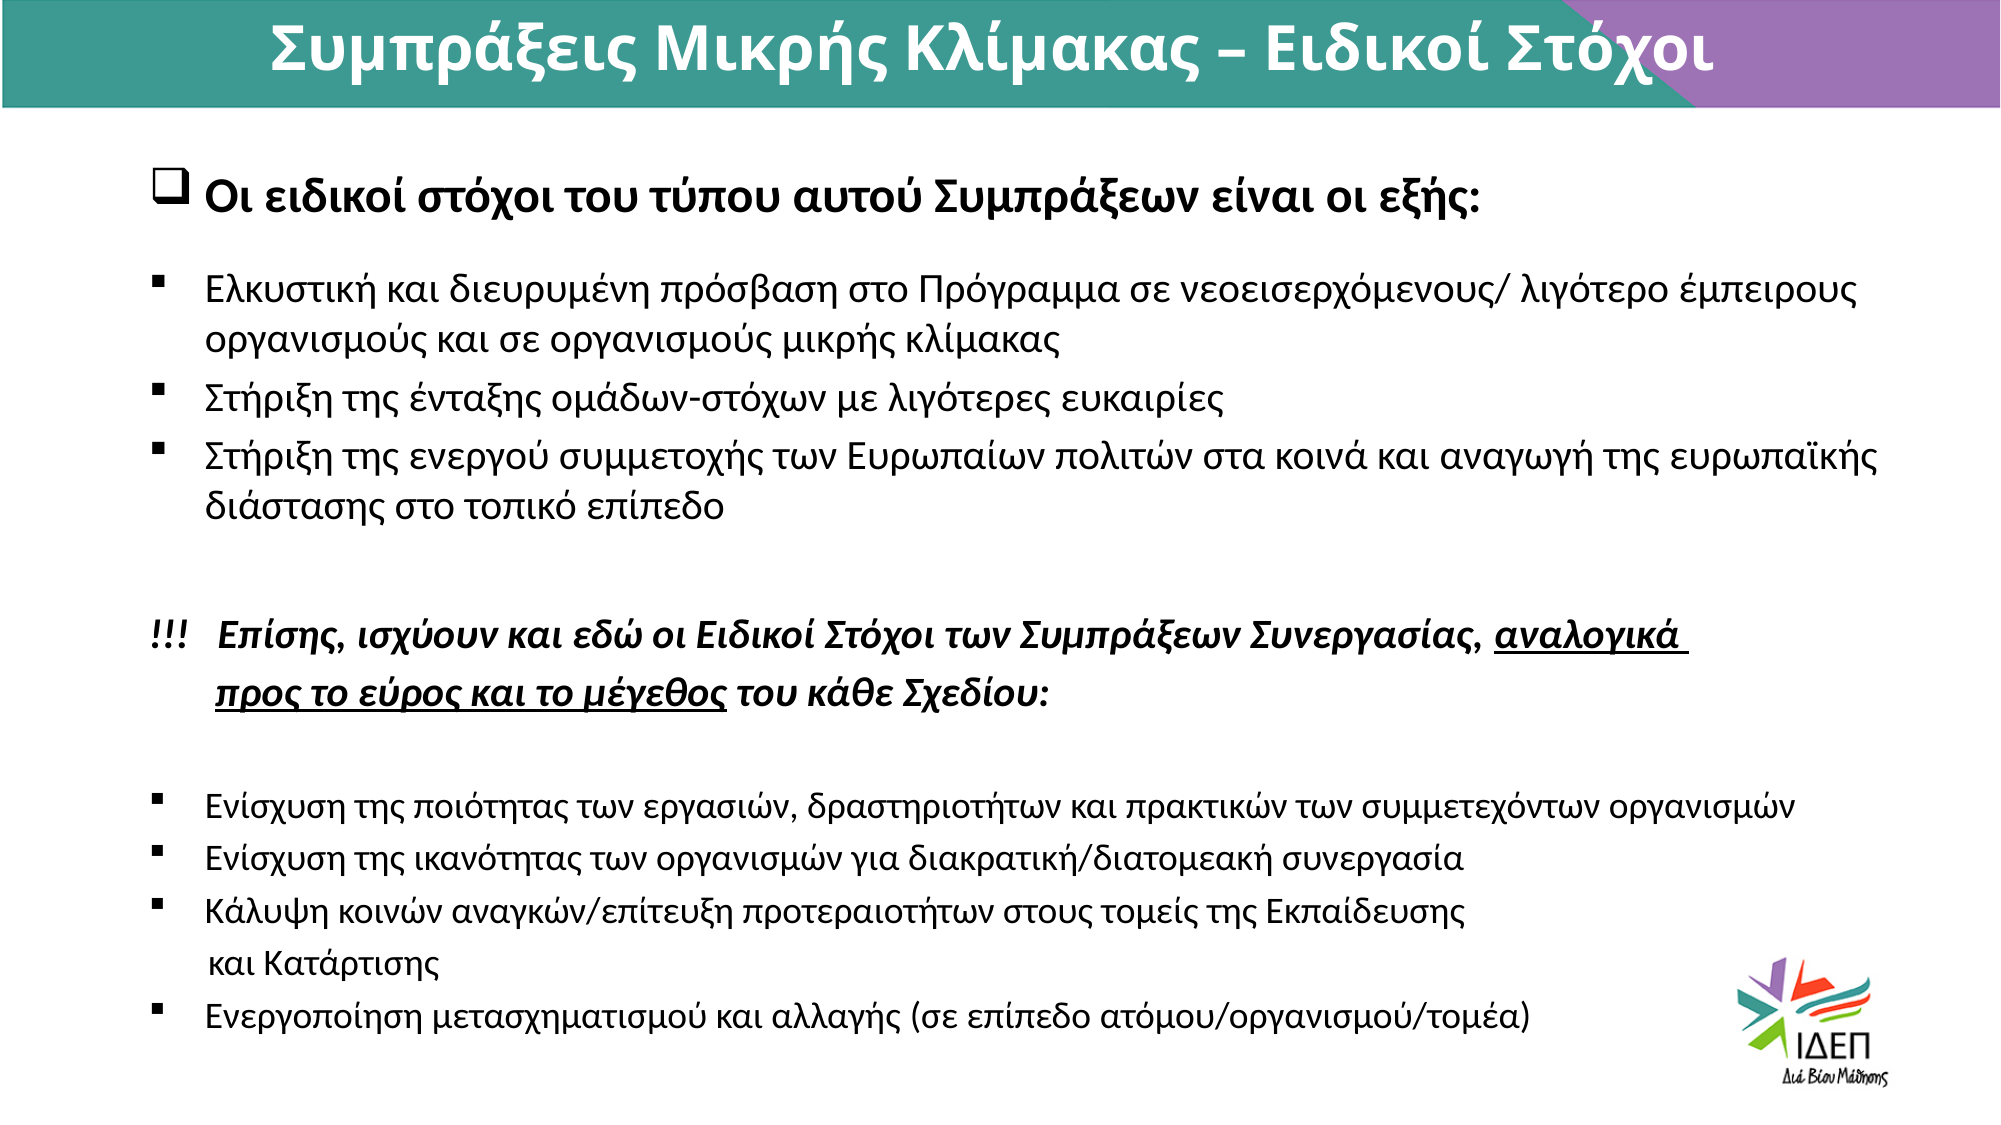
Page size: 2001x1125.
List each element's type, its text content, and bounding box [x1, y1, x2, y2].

text_box Συμπράξεις Μικρής Κλίμακας – Ειδικοί Στόχοι [0, 1, 2000, 106]
picture [0, 0, 2001, 1125]
text_box Οι ειδικοί στόχοι του τύπου αυτού Συμπράξεων είναι οι εξής: Ελκυστική και διευρυμένη πρόσβαση στο Πρόγραμμα σε νεοεισερχόμενους/ λιγότερο έμπειρους οργανισμούς και σε οργανισμούς μικρής κλίμακας Στήριξη της ένταξης ομάδων-στόχων με λιγότερες ευκαιρίες Στήριξη της ενεργού συμμετοχής των Ευρωπαίων πολιτών στα κοινά και αναγωγή της ευρωπαϊκής διάστασης στο τοπικό επίπεδο !!! Επίσης, ισχύουν και εδώ οι Ειδικοί Στόχοι των Συμπράξεων Συνεργασίας, αναλογικά προς το εύρος και το μέγεθος του κάθε Σχεδίου: Ενίσχυση της ποιότητας των εργασιών, δραστηριοτήτων και πρακτικών των συμμετεχόντων οργανισμών Ενίσχυση της ικανότητας των οργανισμών για διακρατική/διατομεακή συνεργασία Κάλυψη κοινών αναγκών/επίτευξη προτεραιοτήτων στους τομείς της Εκπαίδευσης και Κατάρτισης Ενεργοποίηση μετασχηματισμού και αλλαγής (σε επίπεδο ατόμου/οργανισμού/τομέα) [133, 154, 1910, 1103]
